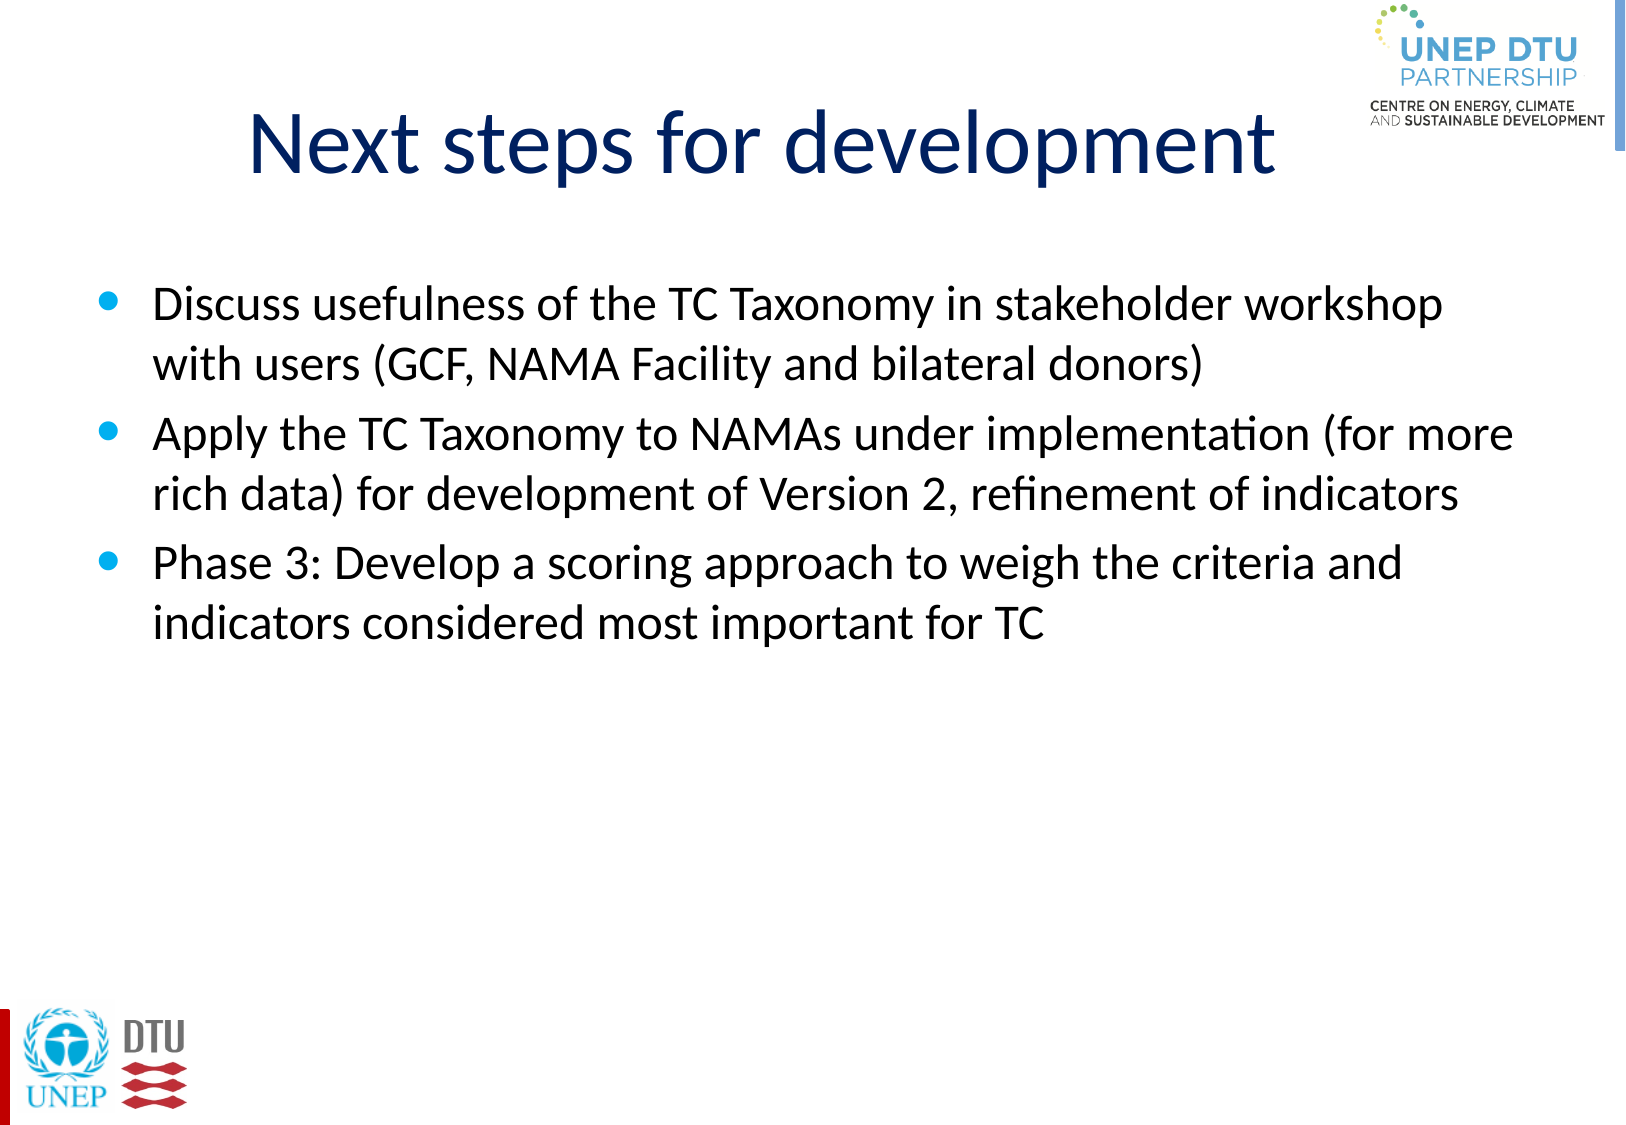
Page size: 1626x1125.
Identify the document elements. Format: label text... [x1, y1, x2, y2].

picture [121, 1020, 187, 1109]
list Discuss usefulness of the TC Taxonomy in stakeholder workshop with users (GCF, NAMA Facility and bilateral donors) Apply the TC Taxonomy to NAMAs under implementation (for more rich data) for development of Version 2, refinement of indicators Phase 3: Develop a scoring approach to weigh the criteria and indicators considered most important for TC [81, 262, 1544, 1005]
picture [1495, 99, 1605, 126]
picture [1375, 4, 1592, 90]
picture [17, 999, 115, 1113]
title Next steps for development [31, 42, 1495, 231]
